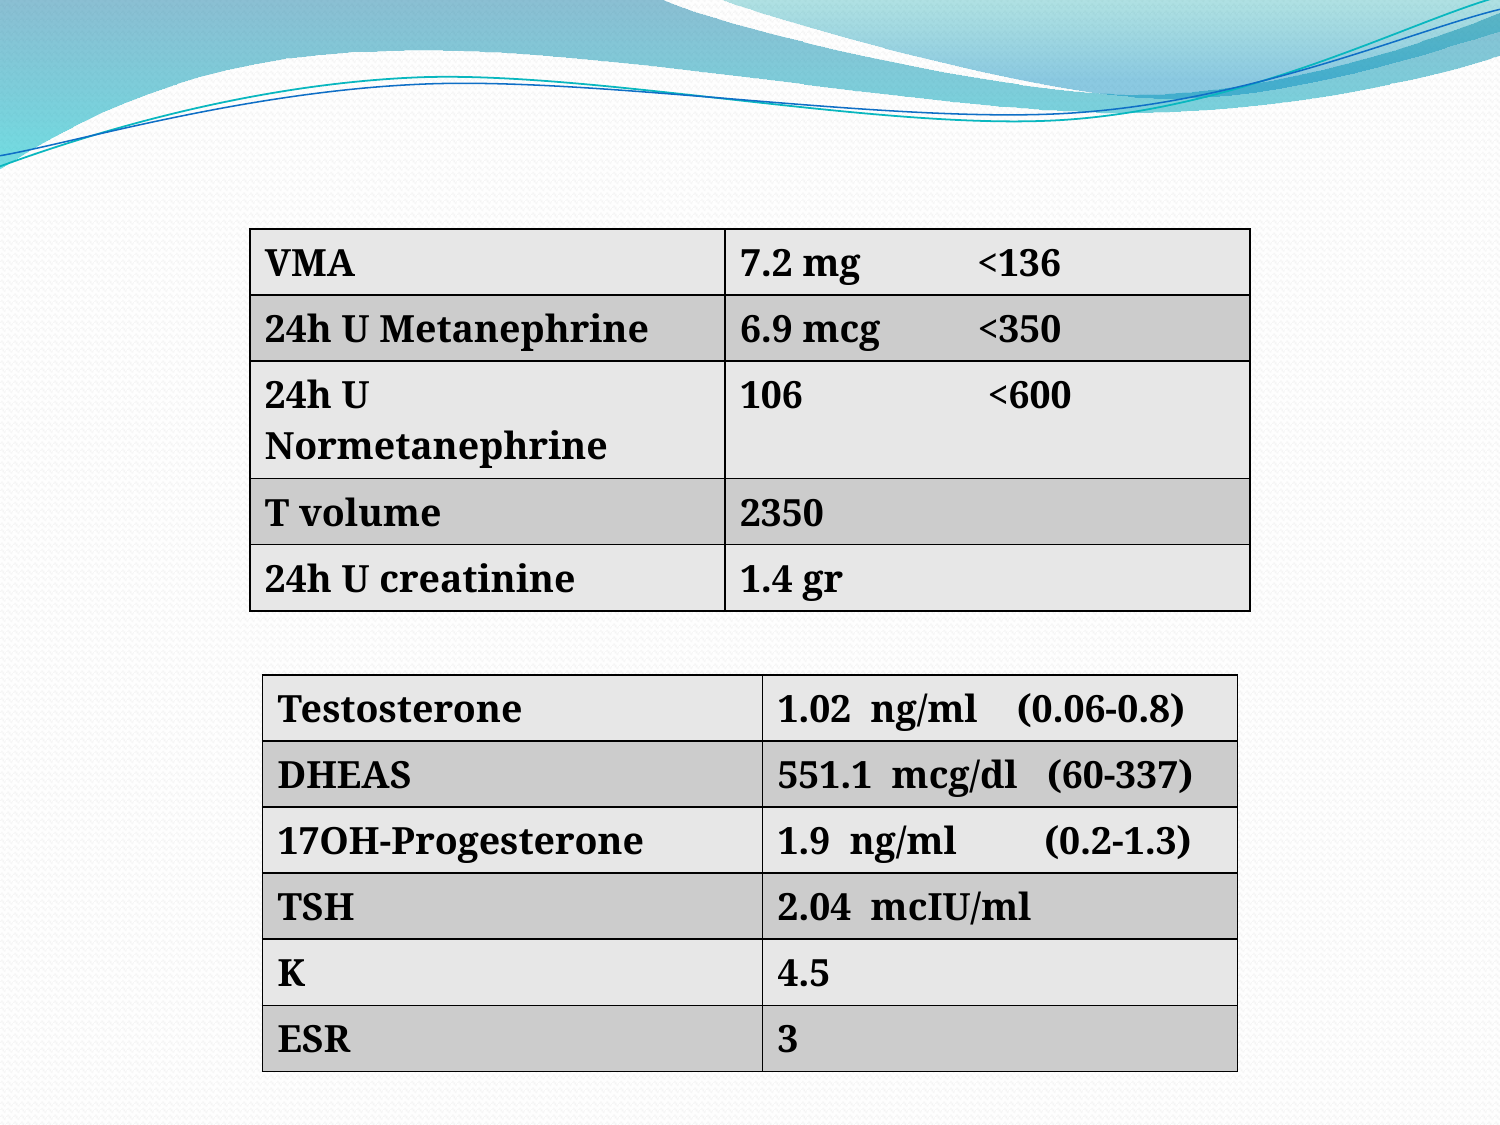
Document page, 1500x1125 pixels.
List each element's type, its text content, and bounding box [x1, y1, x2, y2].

table_cell 1.9 ng/ml (0.2-1.3) [763, 808, 1237, 872]
table_header Testosterone [263, 676, 762, 740]
table_cell 106 <600 [726, 362, 1249, 478]
table_cell 6.9 mcg <350 [726, 296, 1249, 360]
table_header 7.2 mg <136 [726, 230, 1249, 294]
table_cell 17OH-Progesterone [263, 808, 762, 872]
table_cell 3 [763, 1006, 1237, 1071]
table_cell T volume [251, 479, 724, 544]
table_cell 24h U Metanephrine [251, 296, 724, 360]
table_cell DHEAS [263, 742, 762, 806]
table_header VMA [251, 230, 724, 294]
table_cell 24h U creatinine [251, 545, 724, 610]
table_cell TSH [263, 874, 762, 938]
table_cell 2350 [726, 479, 1249, 544]
table_cell 24h U Normetanephrine [251, 362, 724, 478]
table_cell K [263, 940, 762, 1005]
table_header 1.02 ng/ml (0.06-0.8) [763, 676, 1237, 740]
table_cell 1.4 gr [726, 545, 1249, 610]
table_cell ESR [263, 1006, 762, 1071]
table_cell 2.04 mcIU/ml [763, 874, 1237, 938]
table_cell 551.1 mcg/dl (60-337) [763, 742, 1237, 806]
table_cell 4.5 [763, 940, 1237, 1005]
